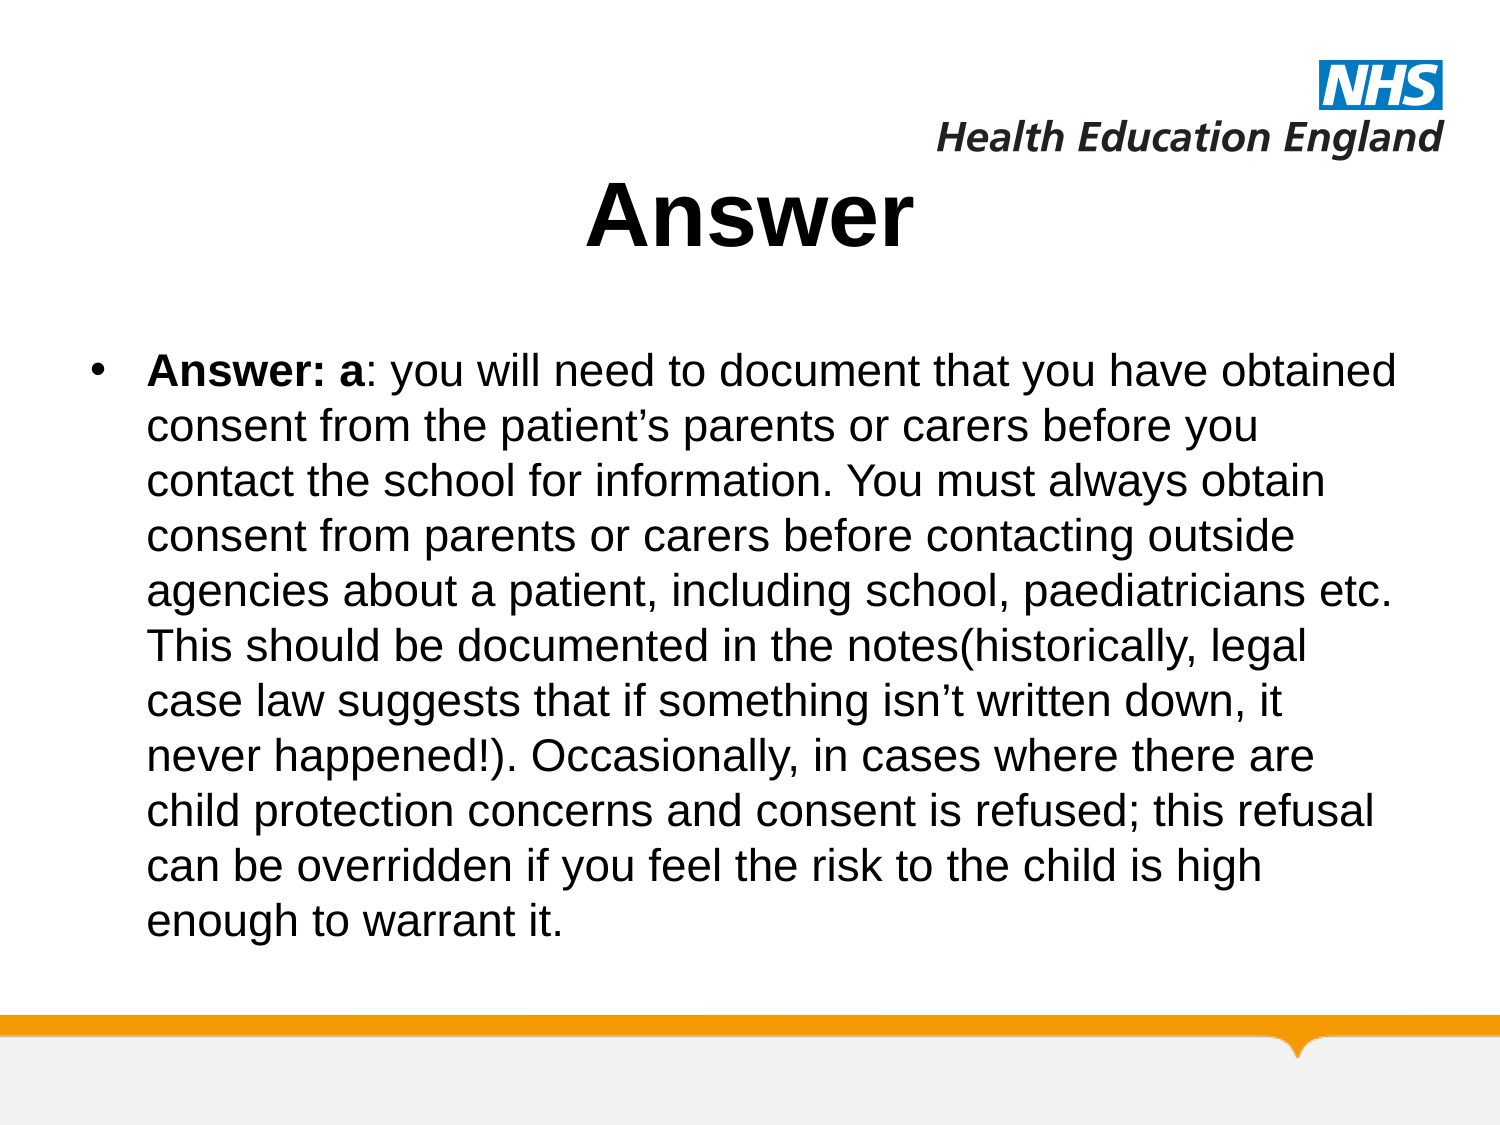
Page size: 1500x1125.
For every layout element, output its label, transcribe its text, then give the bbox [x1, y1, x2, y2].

title Answer [75, 147, 1425, 282]
list Answer: a: you will need to document that you have obtained consent from the patient’s parents or carers before you contact the school for information. You must always obtain consent from parents or carers before contacting outside agencies about a patient, including school, paediatricians etc. This should be documented in the notes(historically, legal case law suggests that if something isn’t written down, it never happened!). Occasionally, in cases where there are child protection concerns and consent is refused; this refusal can be overridden if you feel the risk to the child is high enough to warrant it. [75, 333, 1425, 986]
picture [936, 59, 1445, 161]
